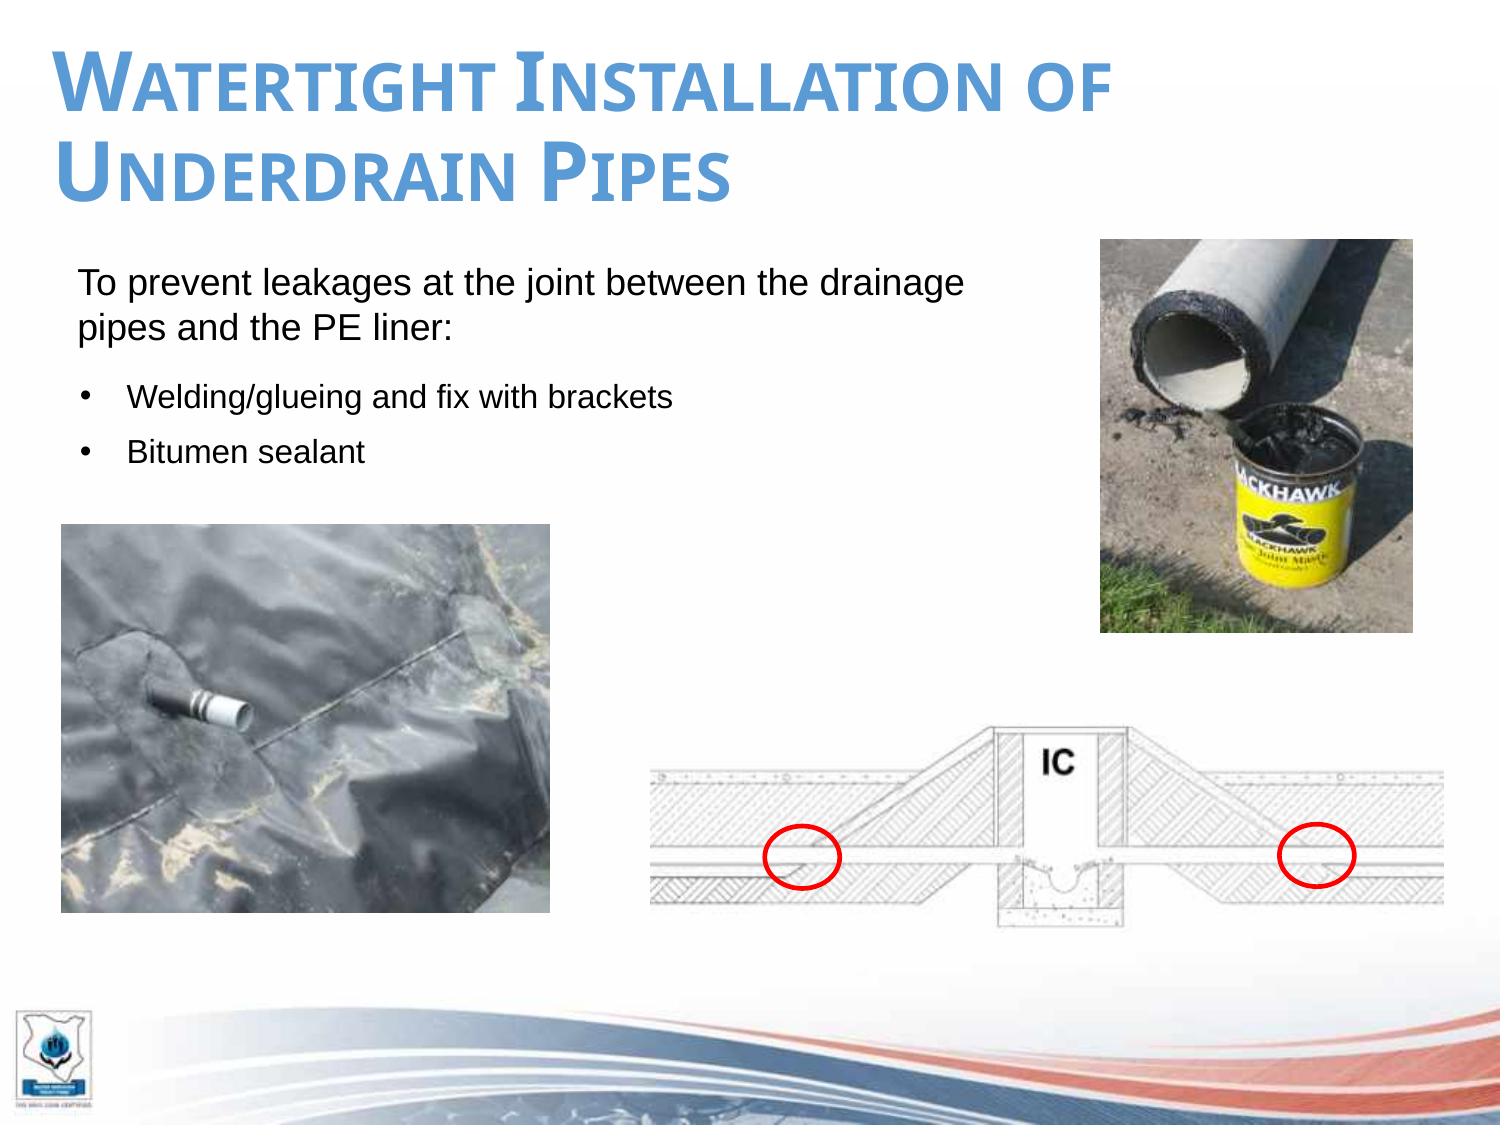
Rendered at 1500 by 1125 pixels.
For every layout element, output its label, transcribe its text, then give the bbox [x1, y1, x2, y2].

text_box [649, 712, 1444, 933]
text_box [62, 251, 1025, 479]
title WATERTIGHT INSTALLATION OF UNDERDRAIN PIPES [37, 35, 1388, 224]
picture [0, 84, 1500, 1125]
